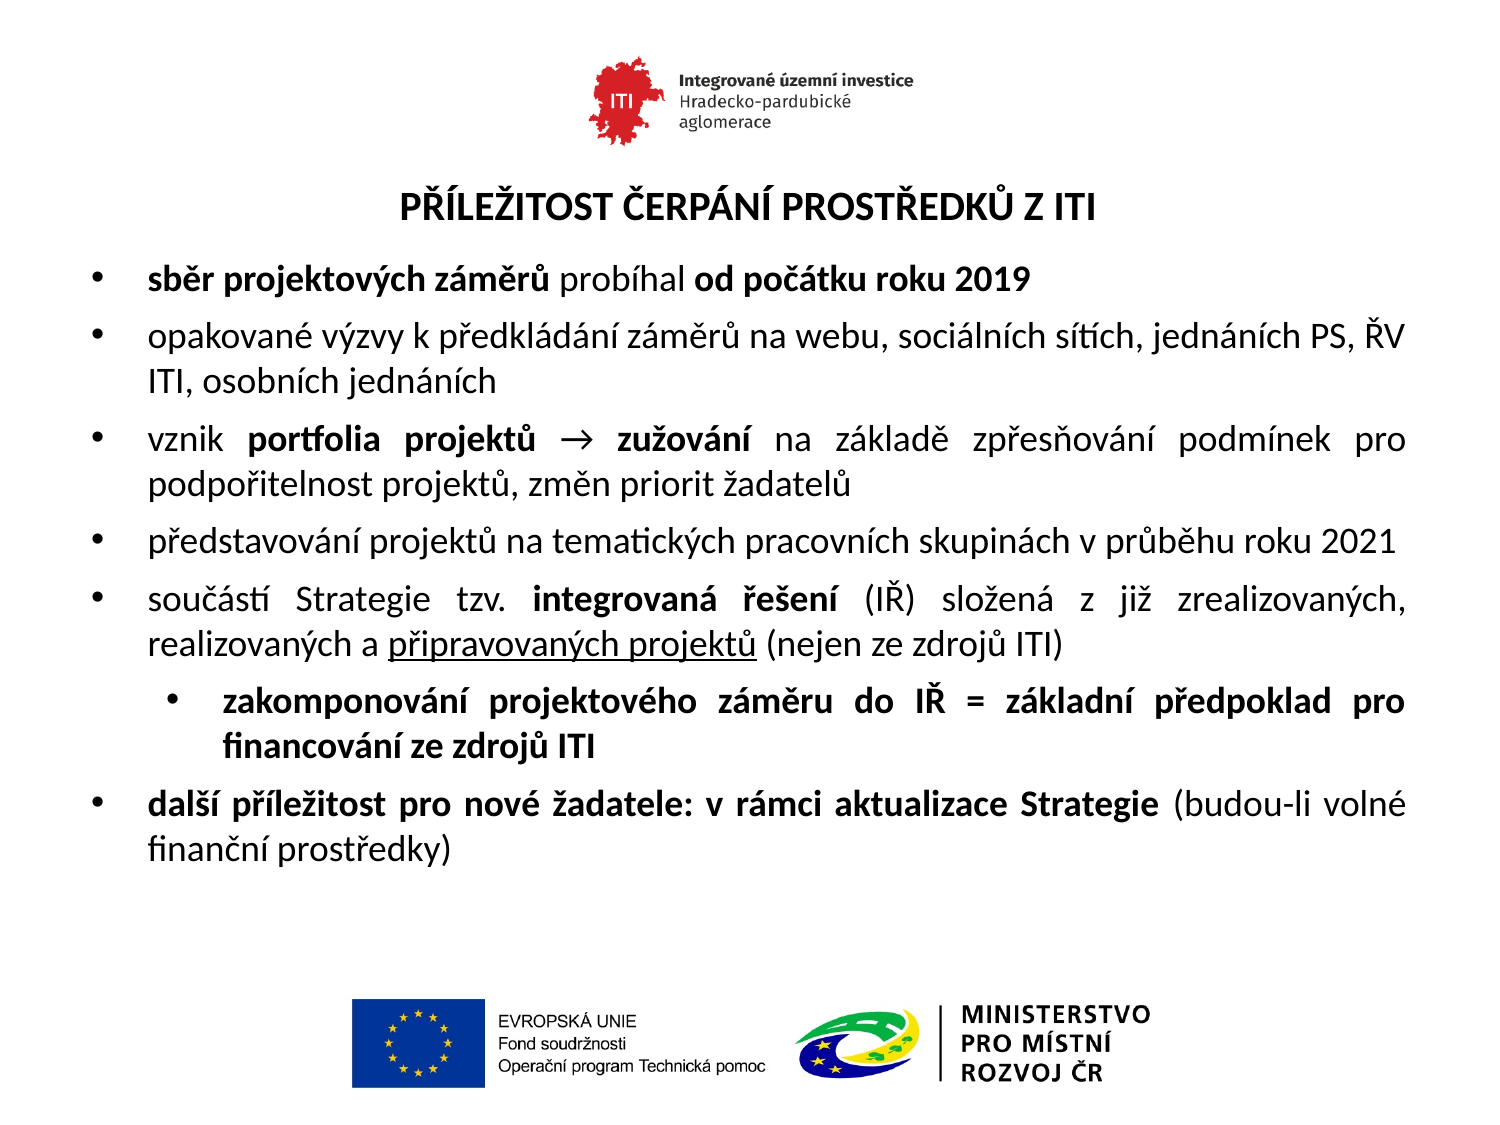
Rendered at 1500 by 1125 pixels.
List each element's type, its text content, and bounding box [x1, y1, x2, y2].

text_box Příležitost čerpání prostředků z ITI sběr projektových záměrů probíhal od počátku roku 2019 opakované výzvy k předkládání záměrů na webu, sociálních sítích, jednáních PS, ŘV ITI, osobních jednáních vznik portfolia projektů → zužování na základě zpřesňování podmínek pro podpořitelnost projektů, změn priorit žadatelů představování projektů na tematických pracovních skupinách v průběhu roku 2021 součástí Strategie tzv. integrovaná řešení (IŘ) složená z již zrealizovaných, realizovaných a připravovaných projektů (nejen ze zdrojů ITI) zakomponování projektového záměru do IŘ = základní předpoklad pro financování ze zdrojů ITI další příležitost pro nové žadatele: v rámci aktualizace Strategie (budou-li volné finanční prostředky) [75, 171, 1422, 877]
picture [539, 48, 961, 155]
picture [342, 993, 1158, 1092]
